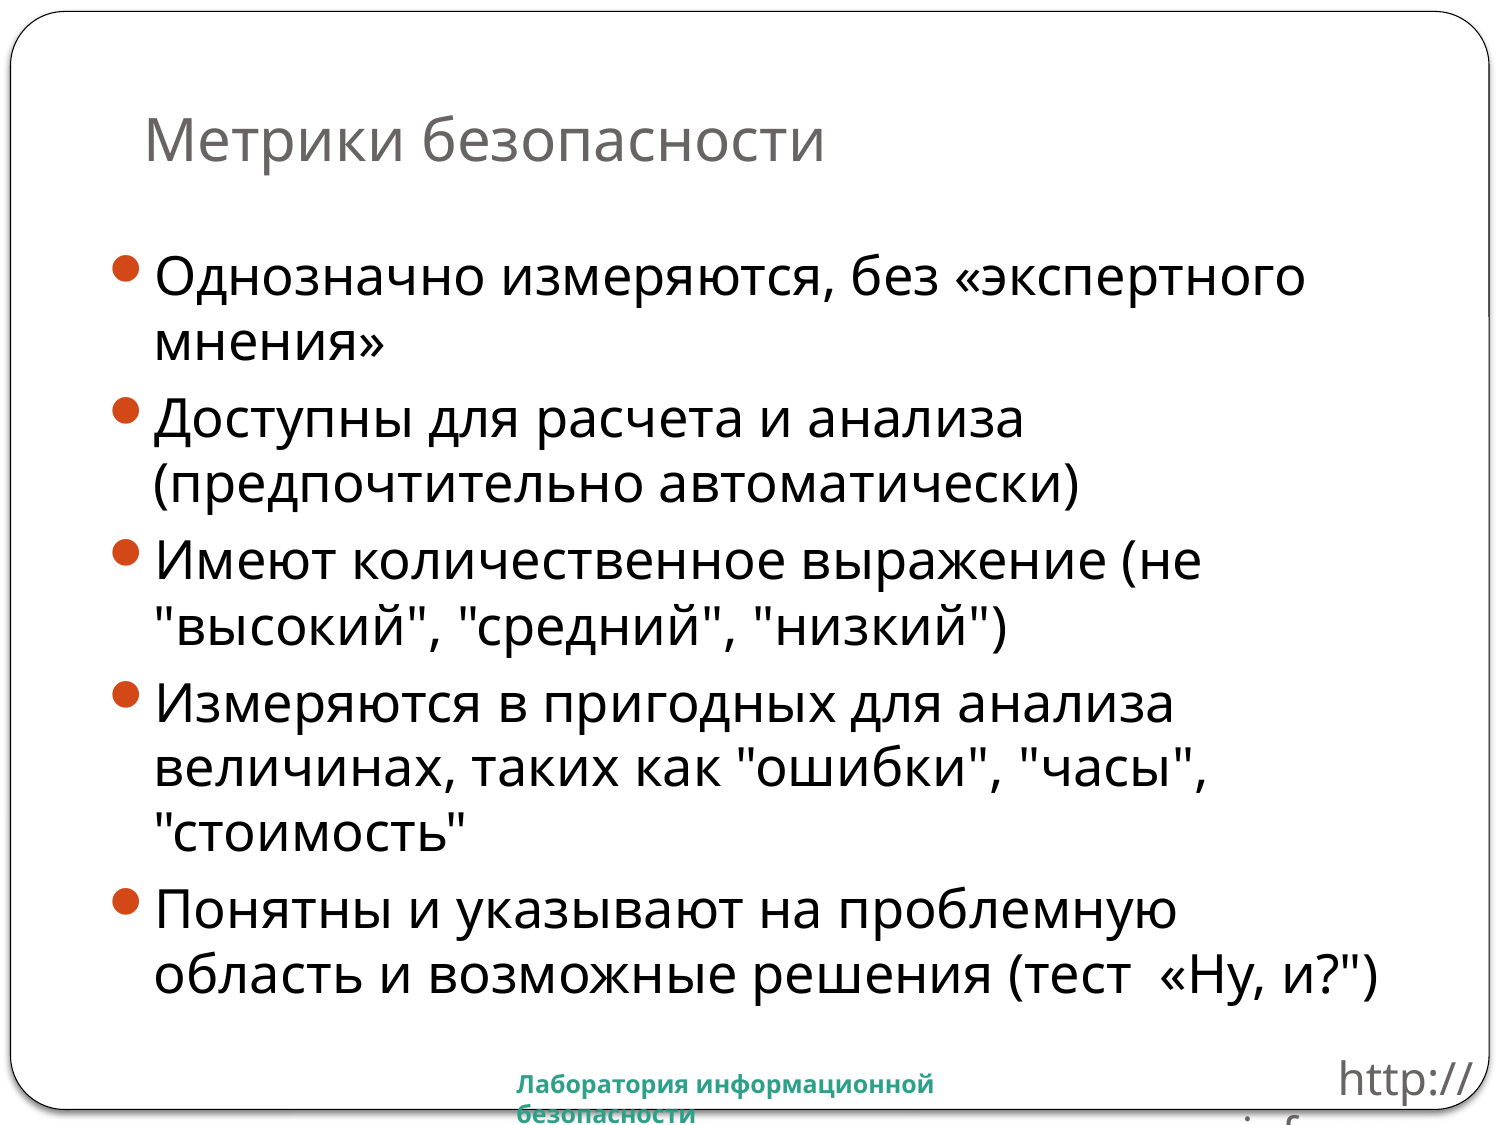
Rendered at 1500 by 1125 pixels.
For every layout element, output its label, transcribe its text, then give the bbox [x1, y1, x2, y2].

text_box Лаборатория информационной безопасности [501, 1060, 1057, 1105]
title Метрики безопасности [128, 93, 1430, 189]
list Однозначно измеряются, без «экспертного мнения» Доступны для расчета и анализа (предпочтительно автоматически) Имеют количественное выражение (не "высокий", "средний", "низкий") Измеряются в пригодных для анализа величинах, таких как "ошибки", "часы", "стоимость" Понятны и указывают на проблемную область и возможные решения (тест «Ну, и?") [93, 234, 1417, 943]
text_box http://inforsec.ru [1098, 1042, 1489, 1125]
